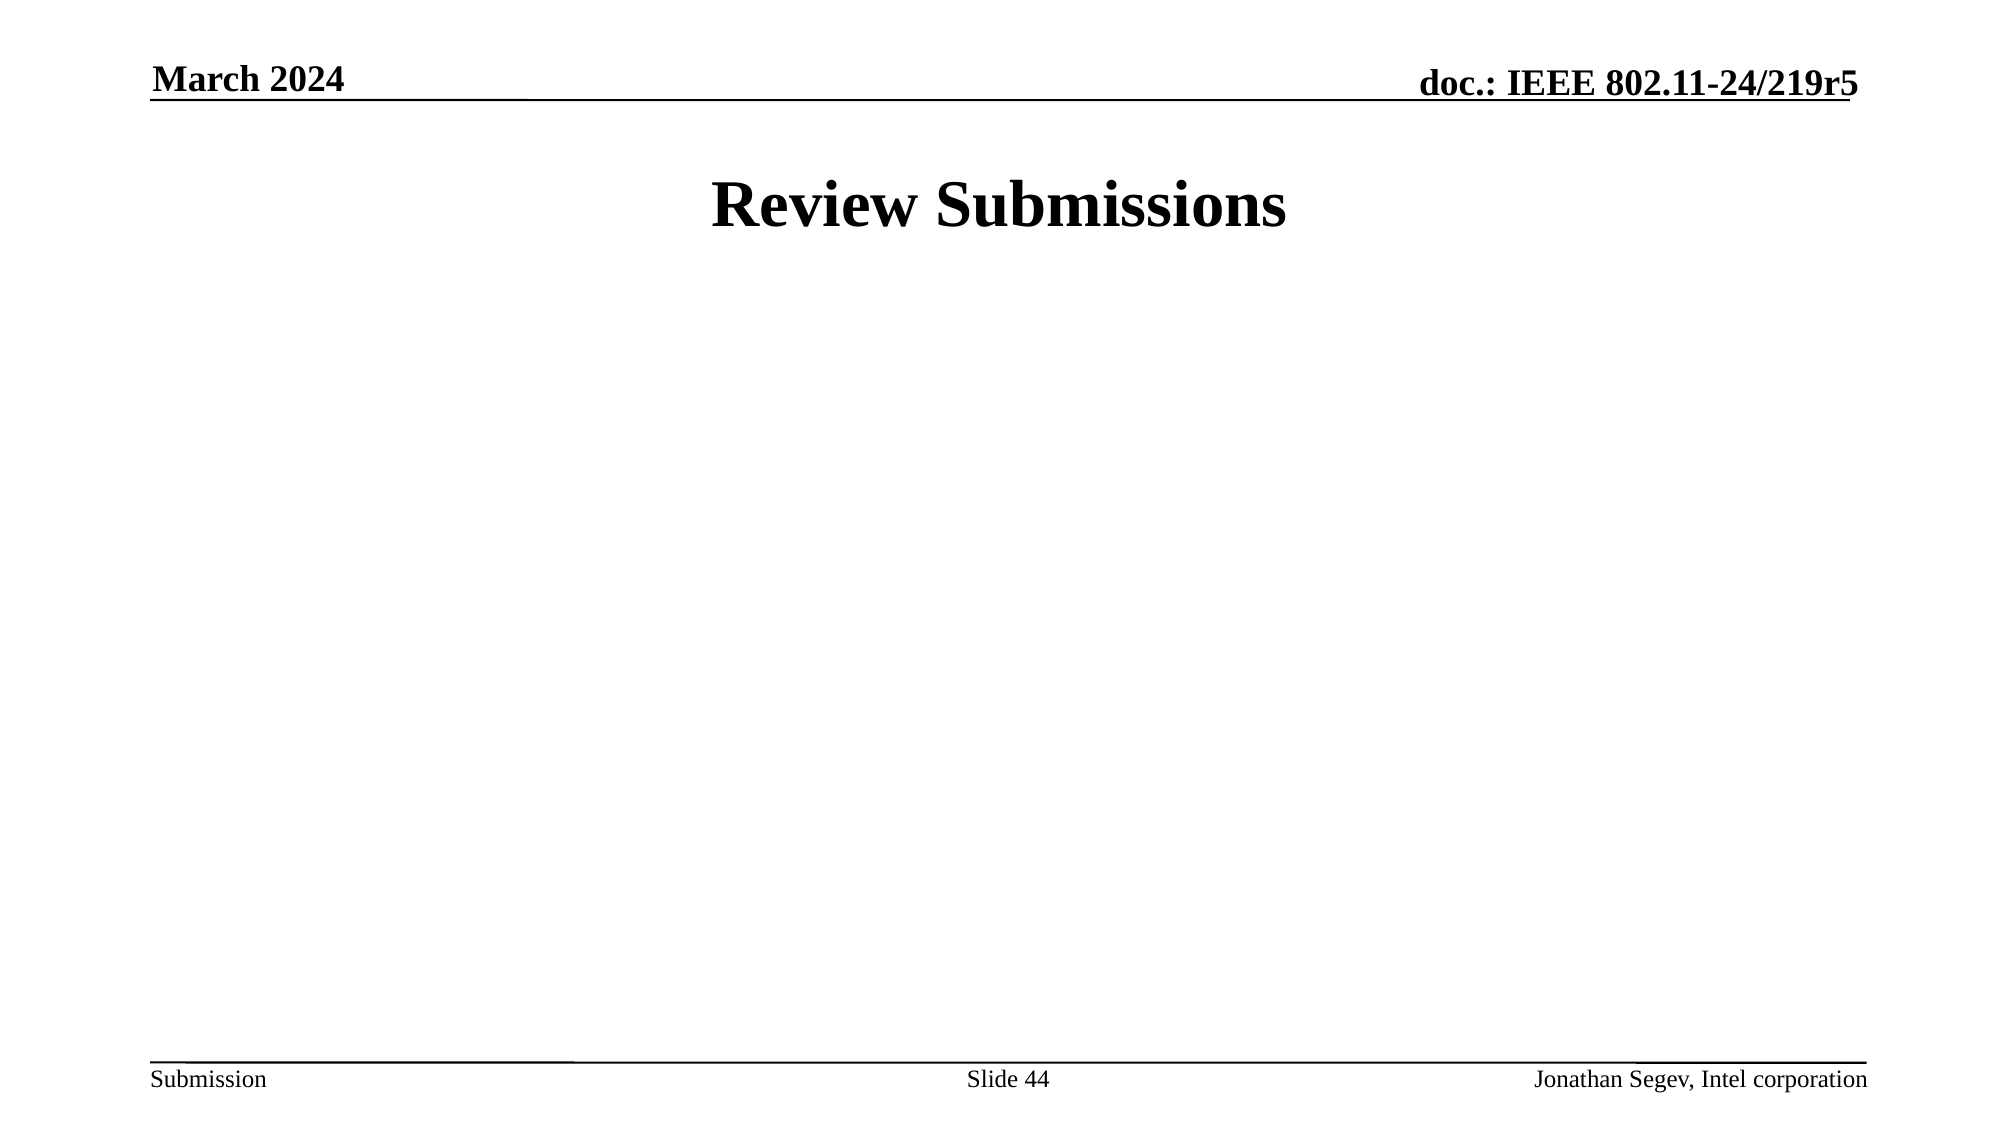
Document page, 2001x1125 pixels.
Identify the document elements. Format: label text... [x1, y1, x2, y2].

footer Jonathan Segev, Intel corporation [1171, 1061, 1869, 1093]
slide_number Slide 44 [950, 1061, 1067, 1123]
title Review Submissions [149, 112, 1850, 288]
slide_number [152, 54, 563, 100]
